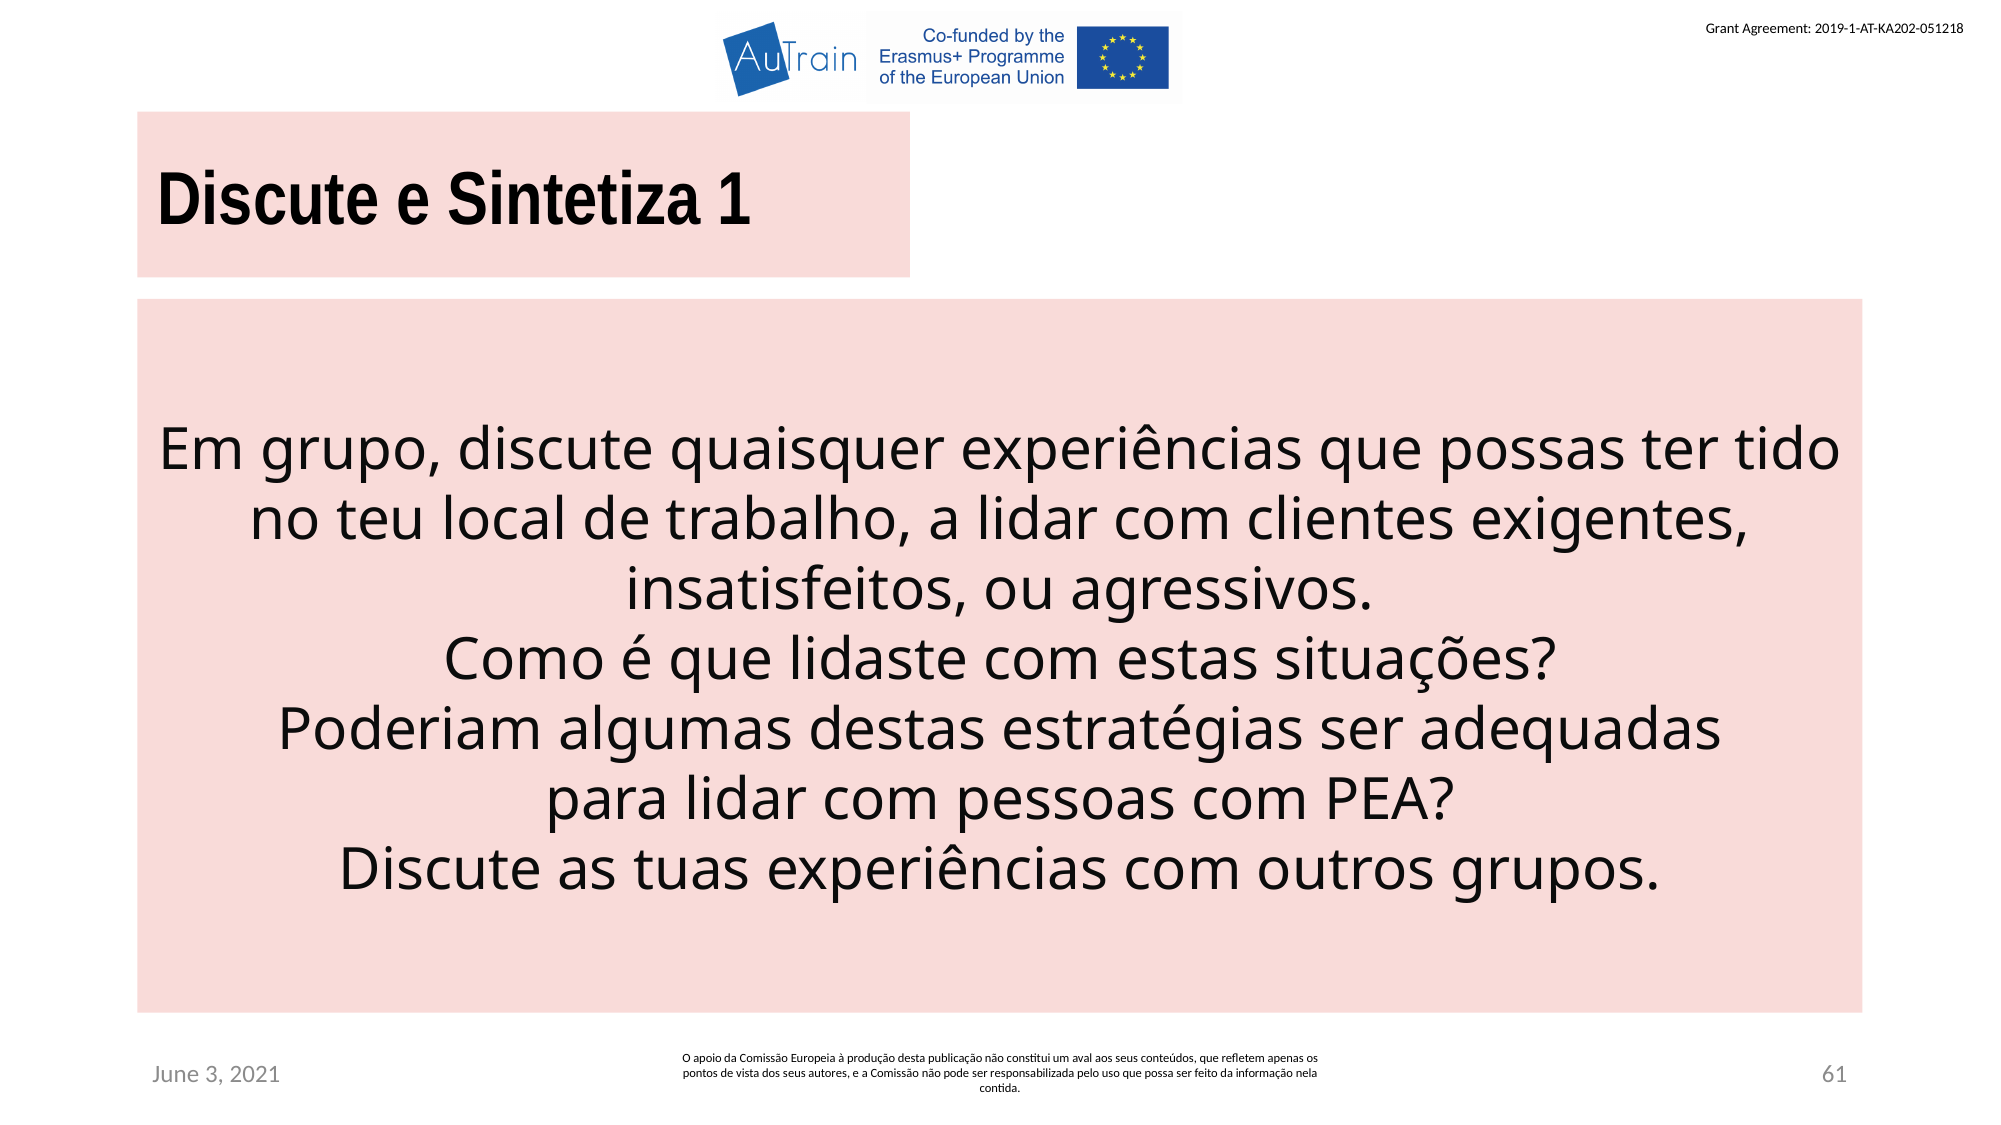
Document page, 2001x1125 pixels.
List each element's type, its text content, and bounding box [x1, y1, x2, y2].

footer O apoio da Comissão Europeia à produção desta publicação não constitui um aval aos seus conteúdos, que refletem apenas os pontos de vista dos seus autores, e a Comissão não pode ser responsabilizada pelo uso que possa ser feito da informação nela contida. [662, 1042, 1338, 1103]
picture [715, 11, 1183, 104]
slide_number 61 [1412, 1042, 1863, 1103]
text_box Discute e Sintetiza 1 [137, 111, 910, 278]
text_box Em grupo, discute quaisquer experiências que possas ter tido no teu local de trabalho, a lidar com clientes exigentes, insatisfeitos, ou agressivos. Como é que lidaste com estas situações? Poderiam algumas destas estratégias ser adequadas para lidar com pessoas com PEA? Discute as tuas experiências com outros grupos. [137, 298, 1863, 1013]
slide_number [137, 1042, 588, 1103]
